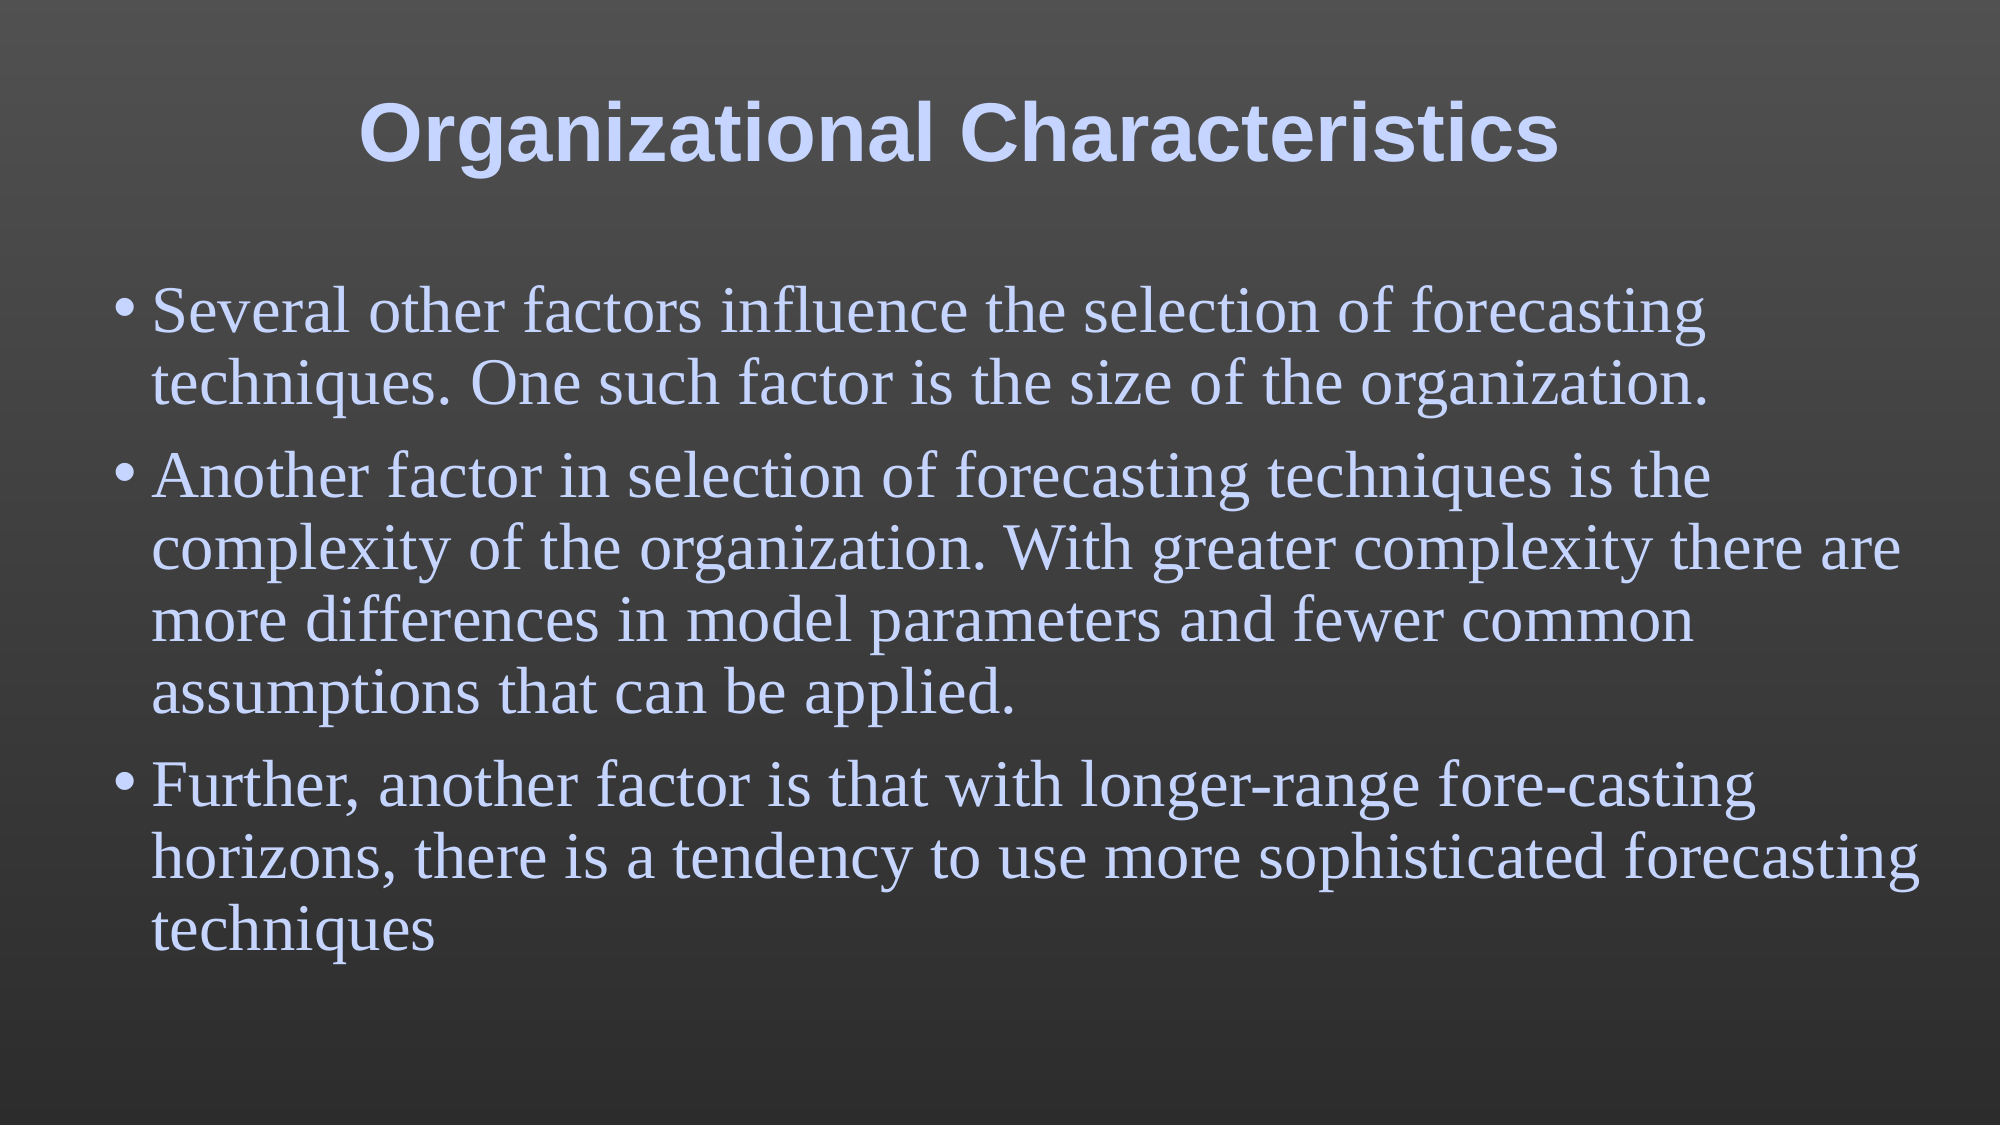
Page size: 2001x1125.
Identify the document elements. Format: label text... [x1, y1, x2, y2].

title Organizational Characteristics [344, 37, 1612, 233]
list Several other factors influence the selection of forecasting techniques. One such factor is the size of the organization. Another factor in selection of forecasting techniques is the complexity of the organization. With greater complexity there are more differences in model parameters and fewer common assumptions that can be applied. Further, another factor is that with longer-range fore-casting horizons, there is a tendency to use more sophisticated forecasting techniques [98, 267, 1947, 1047]
